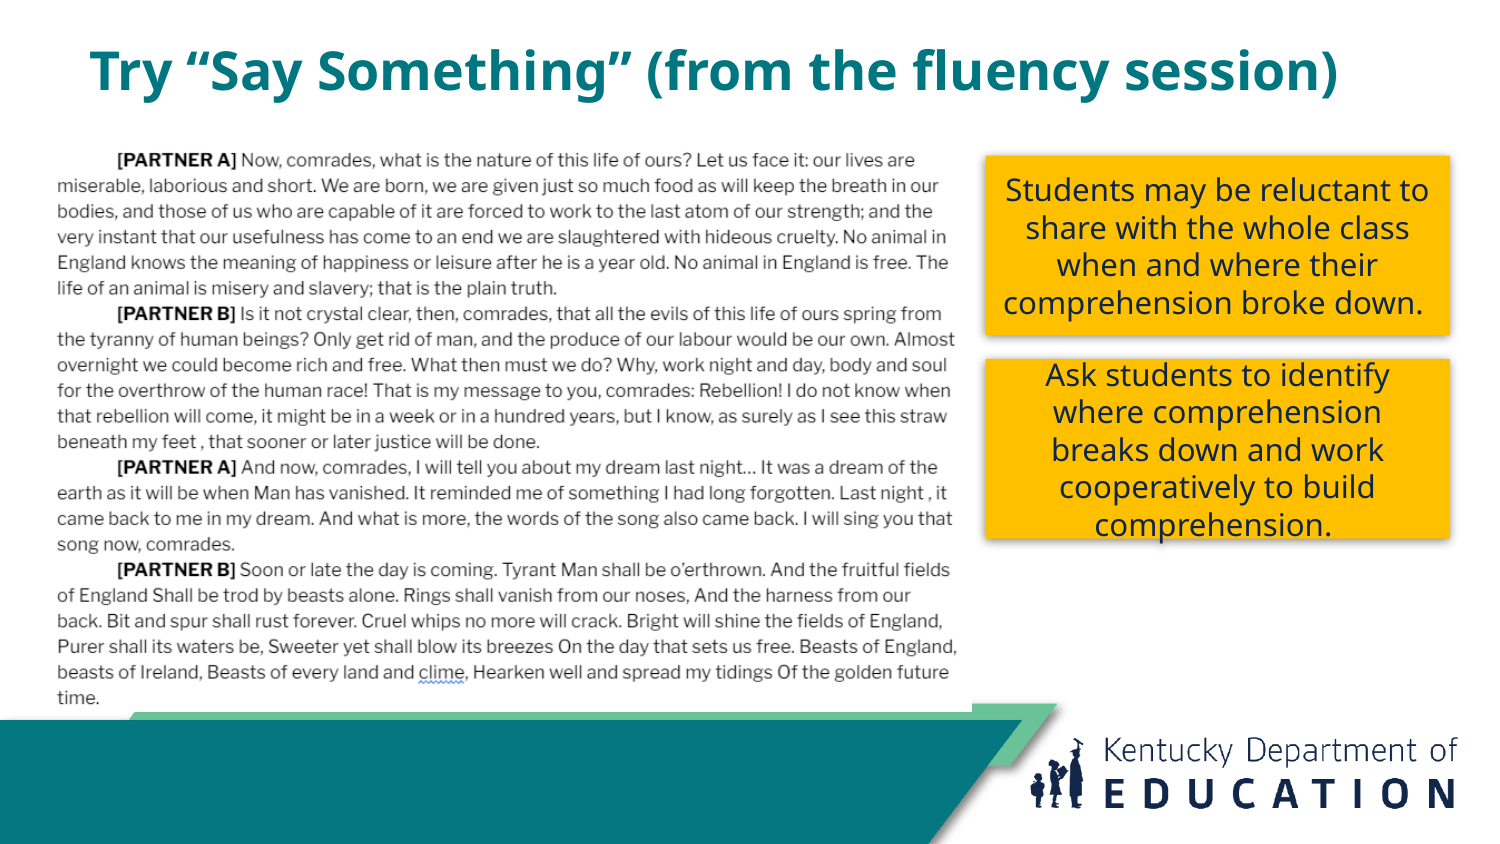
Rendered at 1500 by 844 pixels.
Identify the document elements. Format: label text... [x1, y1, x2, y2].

picture [0, 0, 1500, 844]
text_box Ask students to identify where comprehension breaks down and work cooperatively to build comprehension. [985, 358, 1451, 539]
text_box Students may be reluctant to share with the whole class when and where their comprehension broke down. [985, 155, 1451, 336]
title Try “Say Something” (from the fluency session) [78, 31, 1450, 156]
